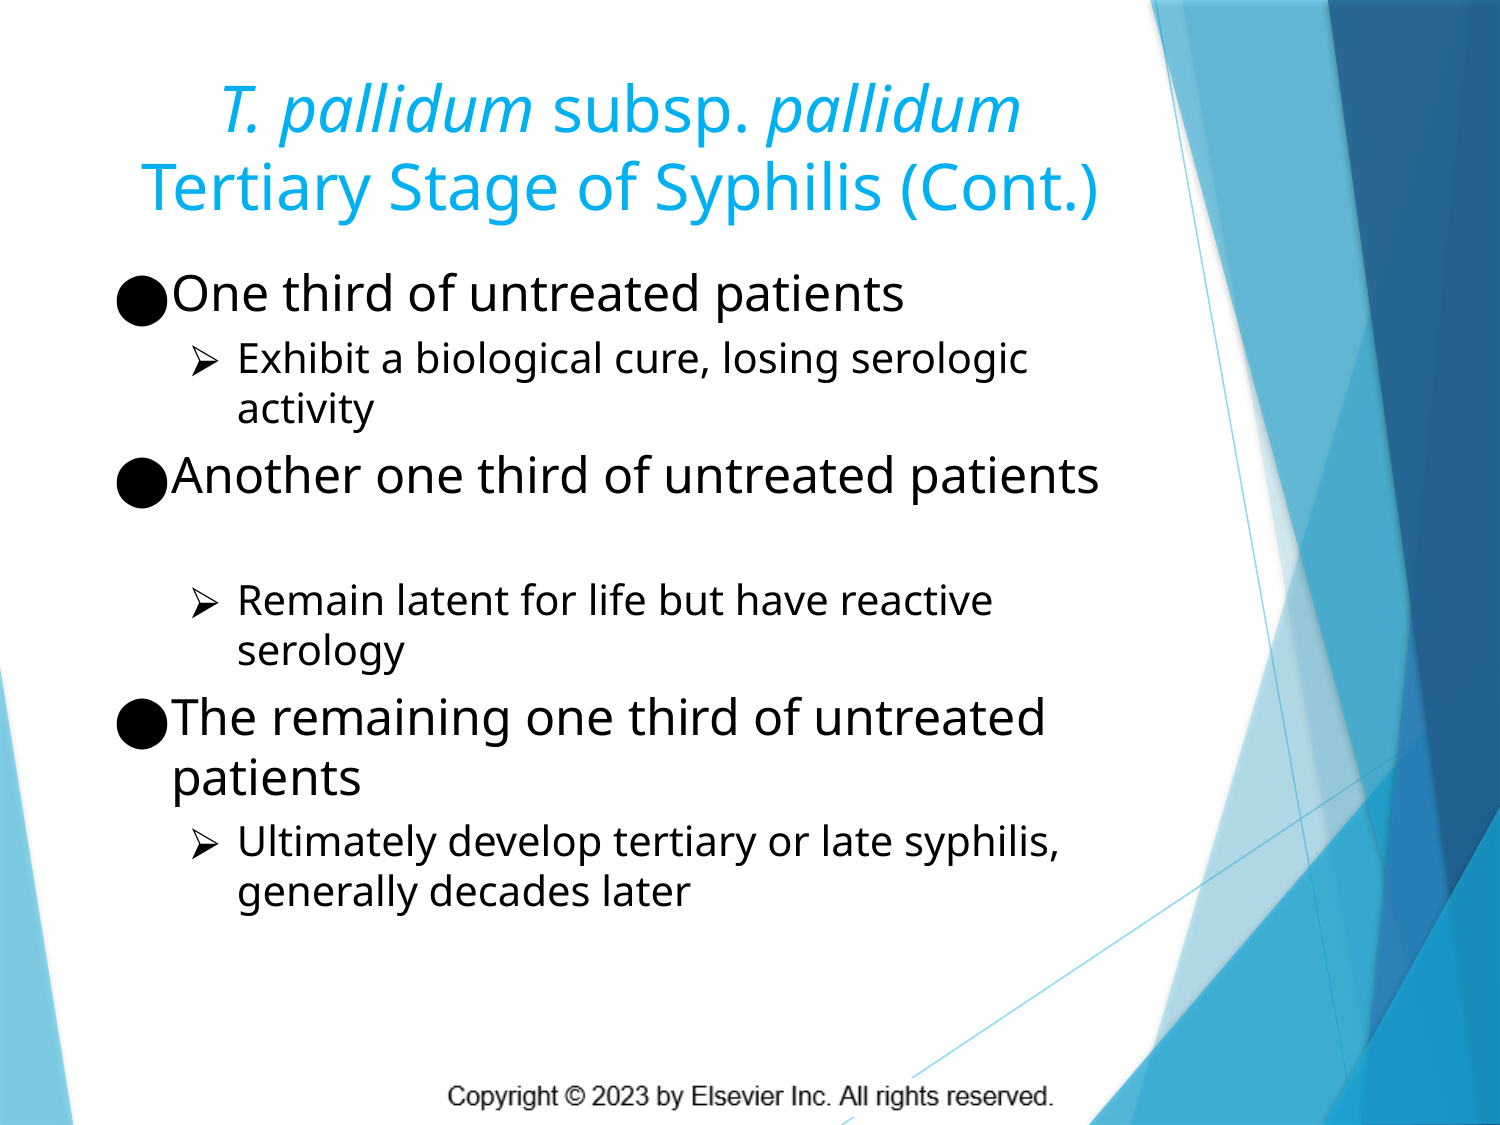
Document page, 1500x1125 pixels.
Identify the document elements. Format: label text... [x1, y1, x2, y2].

picture [435, 1078, 1064, 1117]
title T. pallidum subsp. pallidum Tertiary Stage of Syphilis (Cont.) [99, 37, 1142, 254]
list One third of untreated patients Exhibit a biological cure, losing serologic activity Another one third of untreated patients Remain latent for life but have reactive serology The remaining one third of untreated patients Ultimately develop tertiary or late syphilis, generally decades later [99, 254, 1142, 891]
